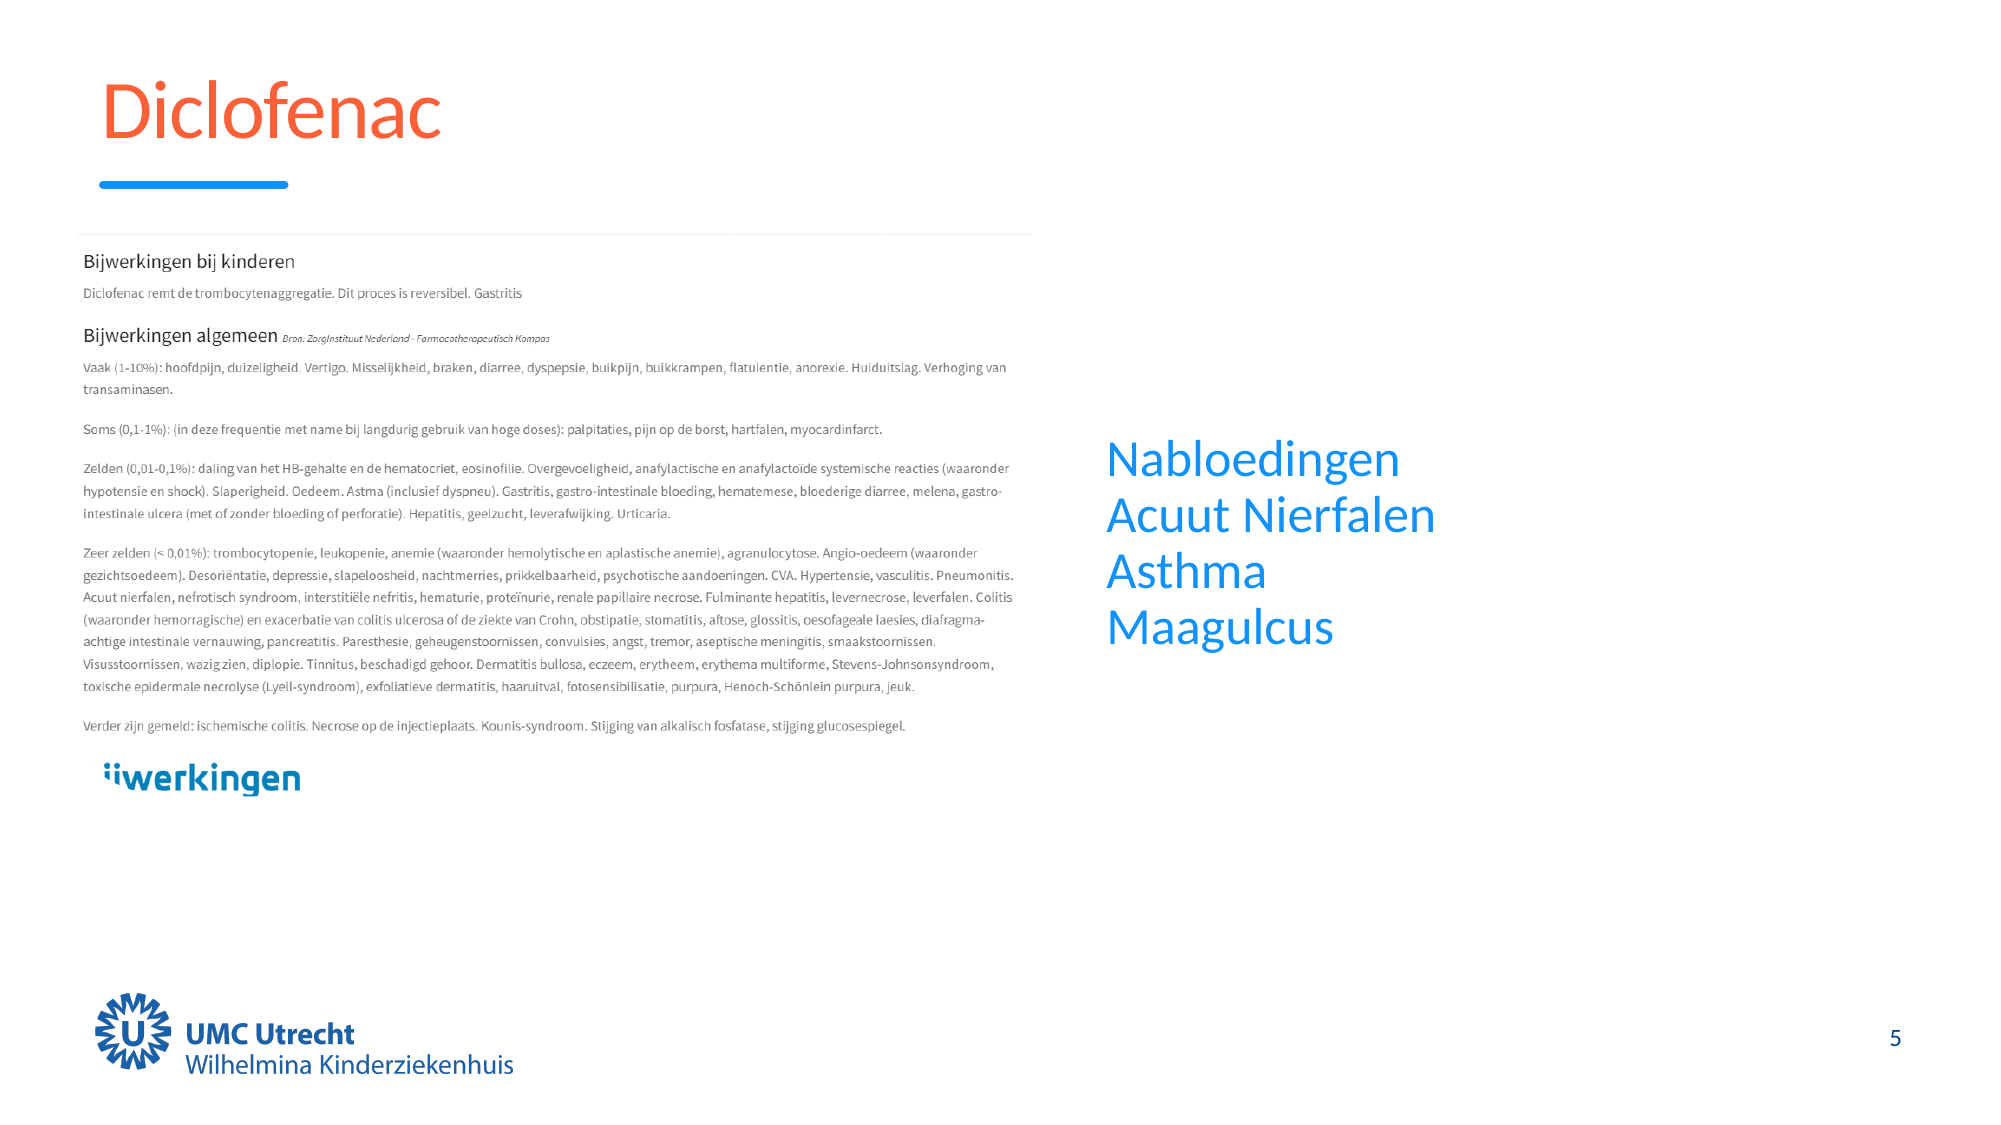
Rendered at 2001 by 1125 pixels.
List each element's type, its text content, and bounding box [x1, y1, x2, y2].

slide_number 5 [1842, 1015, 1902, 1057]
picture [248, 776, 253, 786]
list Nabloedingen Acuut Nierfalen Asthma Maagulcus [1106, 425, 1659, 651]
title Diclofenac [101, 75, 977, 184]
picture [94, 993, 514, 1074]
picture [77, 232, 1033, 797]
